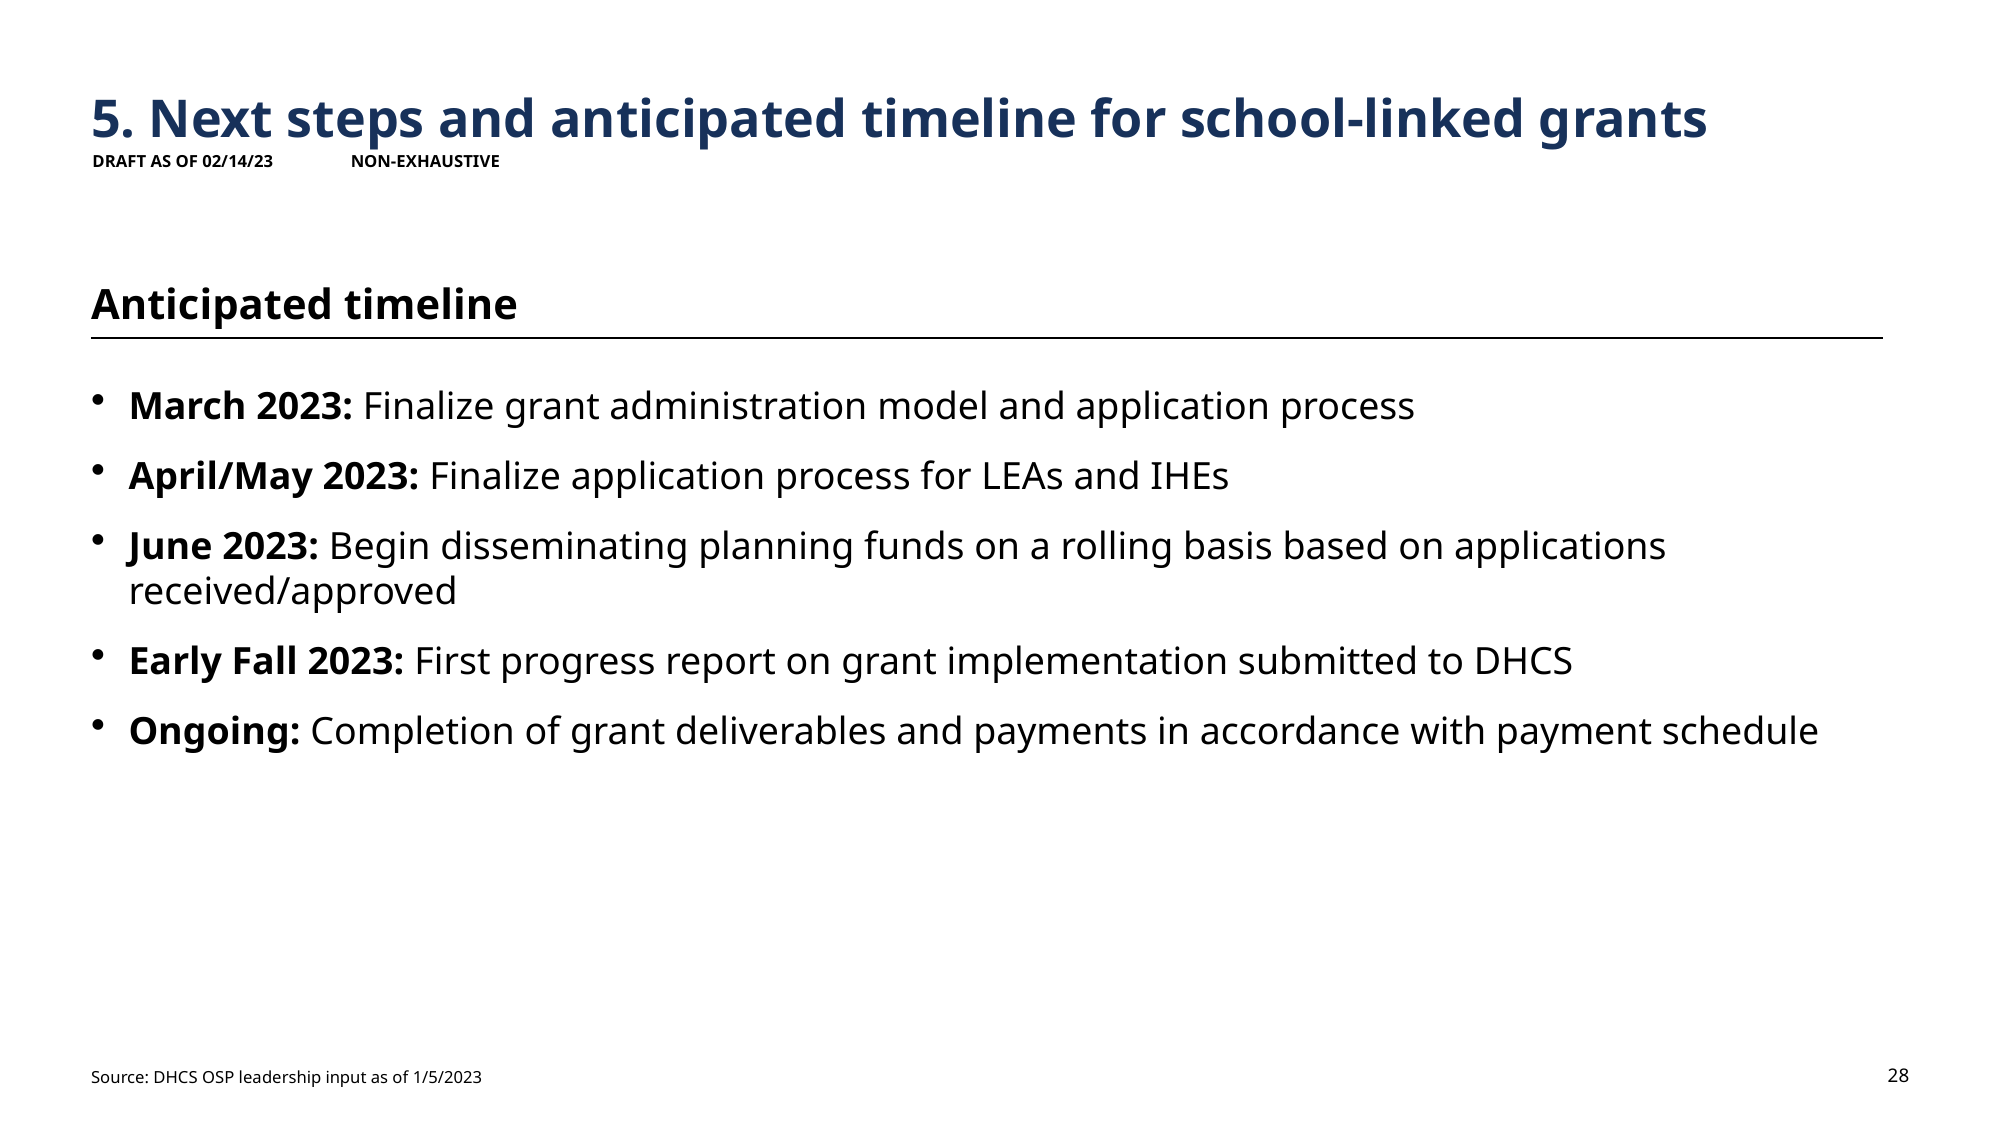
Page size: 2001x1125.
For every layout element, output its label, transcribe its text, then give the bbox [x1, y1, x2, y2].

title 5. Next steps and anticipated timeline for school-linked grants [91, 0, 1909, 149]
text_box Non-exhaustive [350, 150, 501, 171]
text_box Source: DHCS OSP leadership input as of 1/5/2023 [90, 1066, 1285, 1087]
text_box Draft AS OF 02/14/23 [92, 150, 274, 171]
text_box Anticipated timeline [90, 277, 1883, 328]
text_box March 2023: Finalize grant administration model and application process April/May 2023: Finalize application process for LEAs and IHEs June 2023: Begin disseminating planning funds on a rolling basis based on applications received/approved Early Fall 2023: First progress report on grant implementation submitted to DHCS Ongoing: Completion of grant deliverables and payments in accordance with payment schedule [91, 382, 1909, 823]
